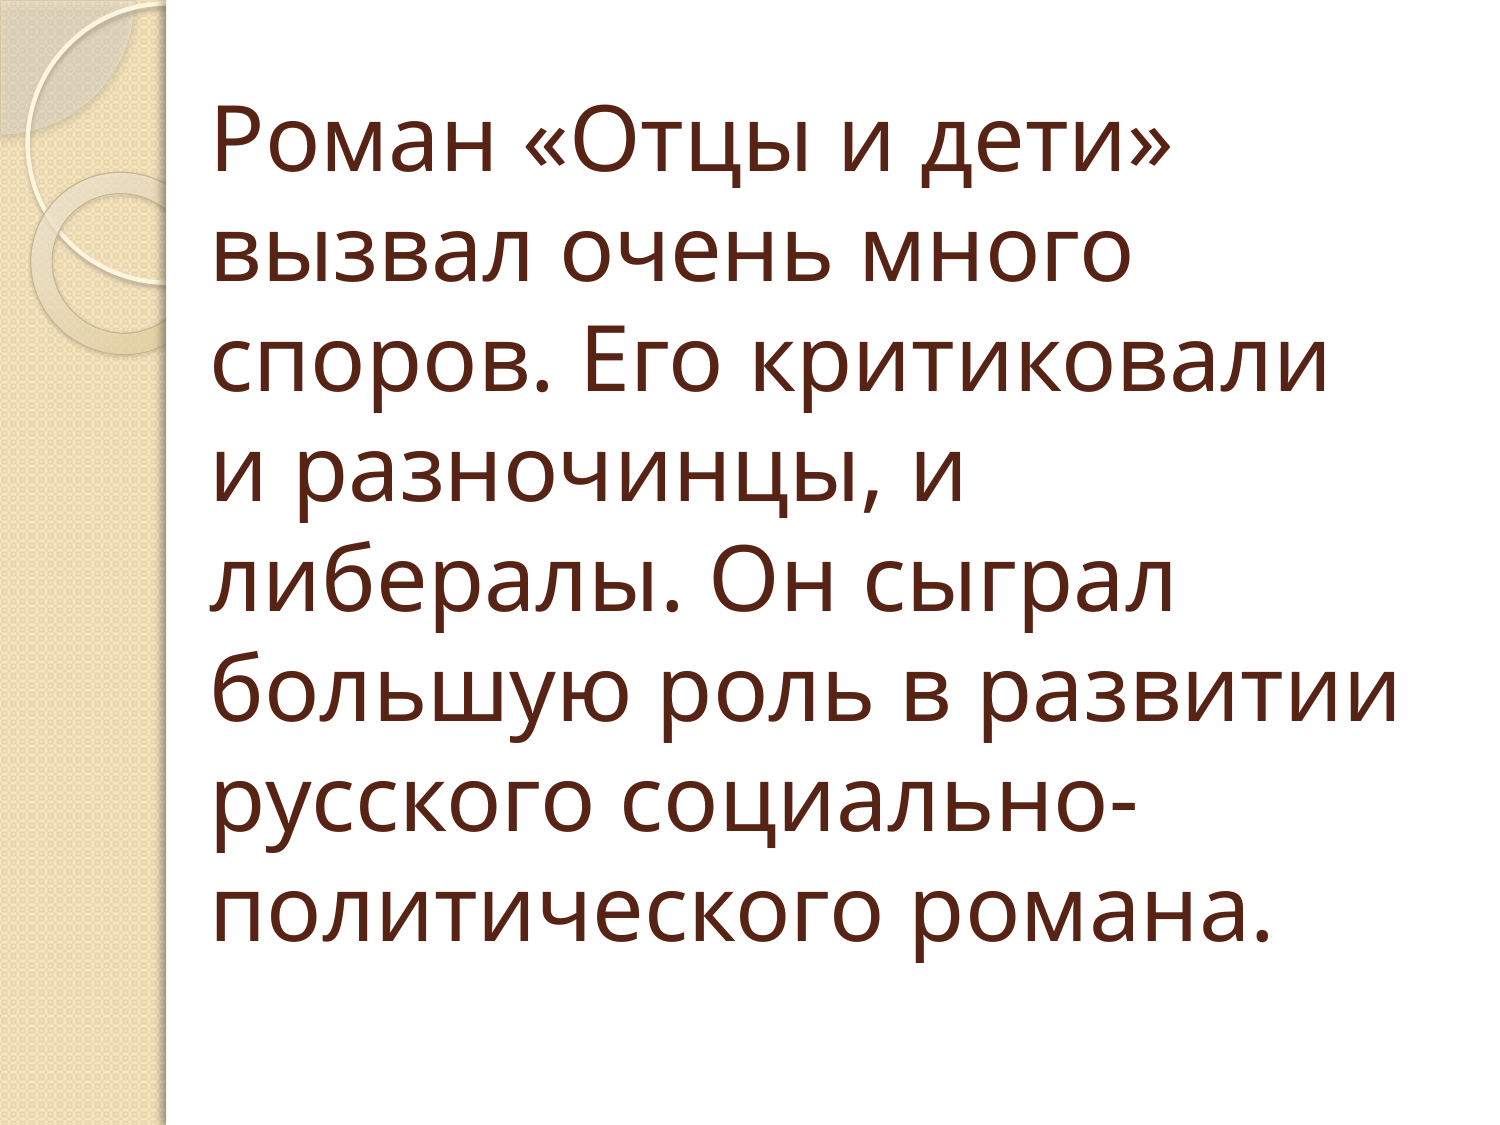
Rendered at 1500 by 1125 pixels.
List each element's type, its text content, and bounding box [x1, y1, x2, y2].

title Роман «Отцы и дети» вызвал очень много споров. Его критиковали и разночинцы, и либералы. Он сыграл большую роль в развитии русского социально-политического романа. [194, 54, 1425, 986]
